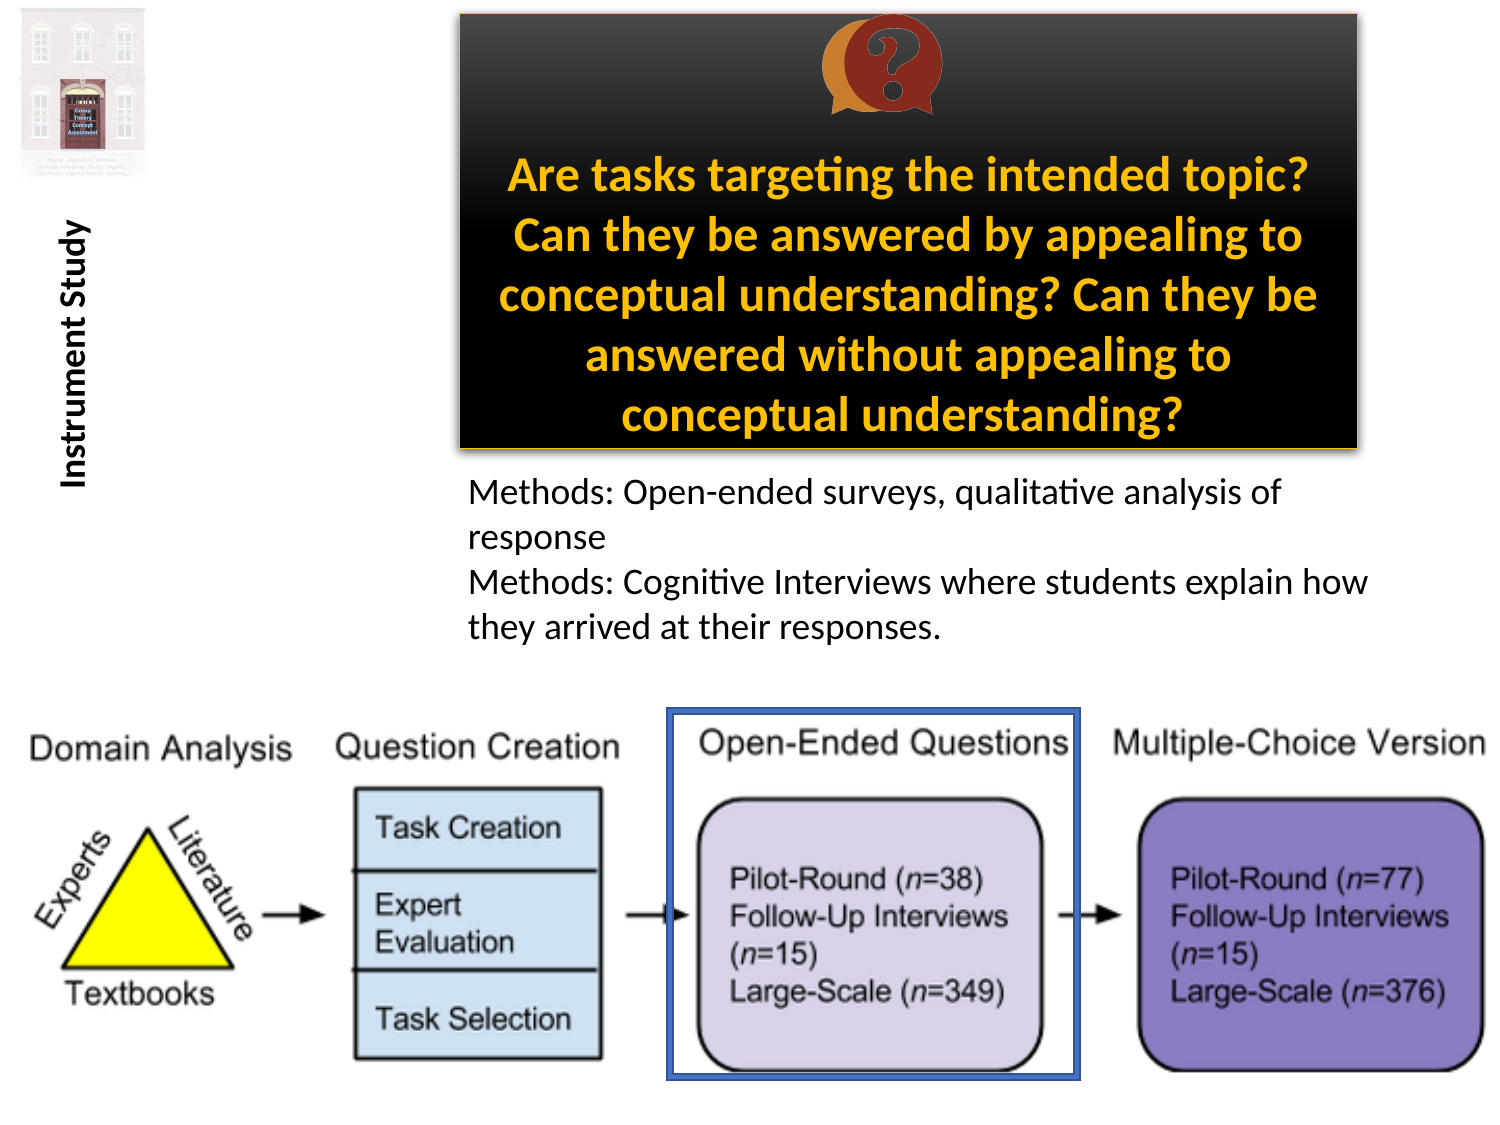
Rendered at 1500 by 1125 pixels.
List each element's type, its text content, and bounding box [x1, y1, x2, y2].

text_box Methods: Open-ended surveys, qualitative analysis of response Methods: Cognitive Interviews where students explain how they arrived at their responses. [453, 459, 1402, 655]
text_box Are tasks targeting the intended topic? Can they be answered by appealing to conceptual understanding? Can they be answered without appealing to conceptual understanding? [459, 13, 1358, 449]
picture [818, 13, 946, 115]
text_box Instrument Study [39, 204, 100, 505]
text_box [666, 707, 1081, 714]
picture [4, 714, 1500, 1081]
picture [15, 4, 149, 183]
